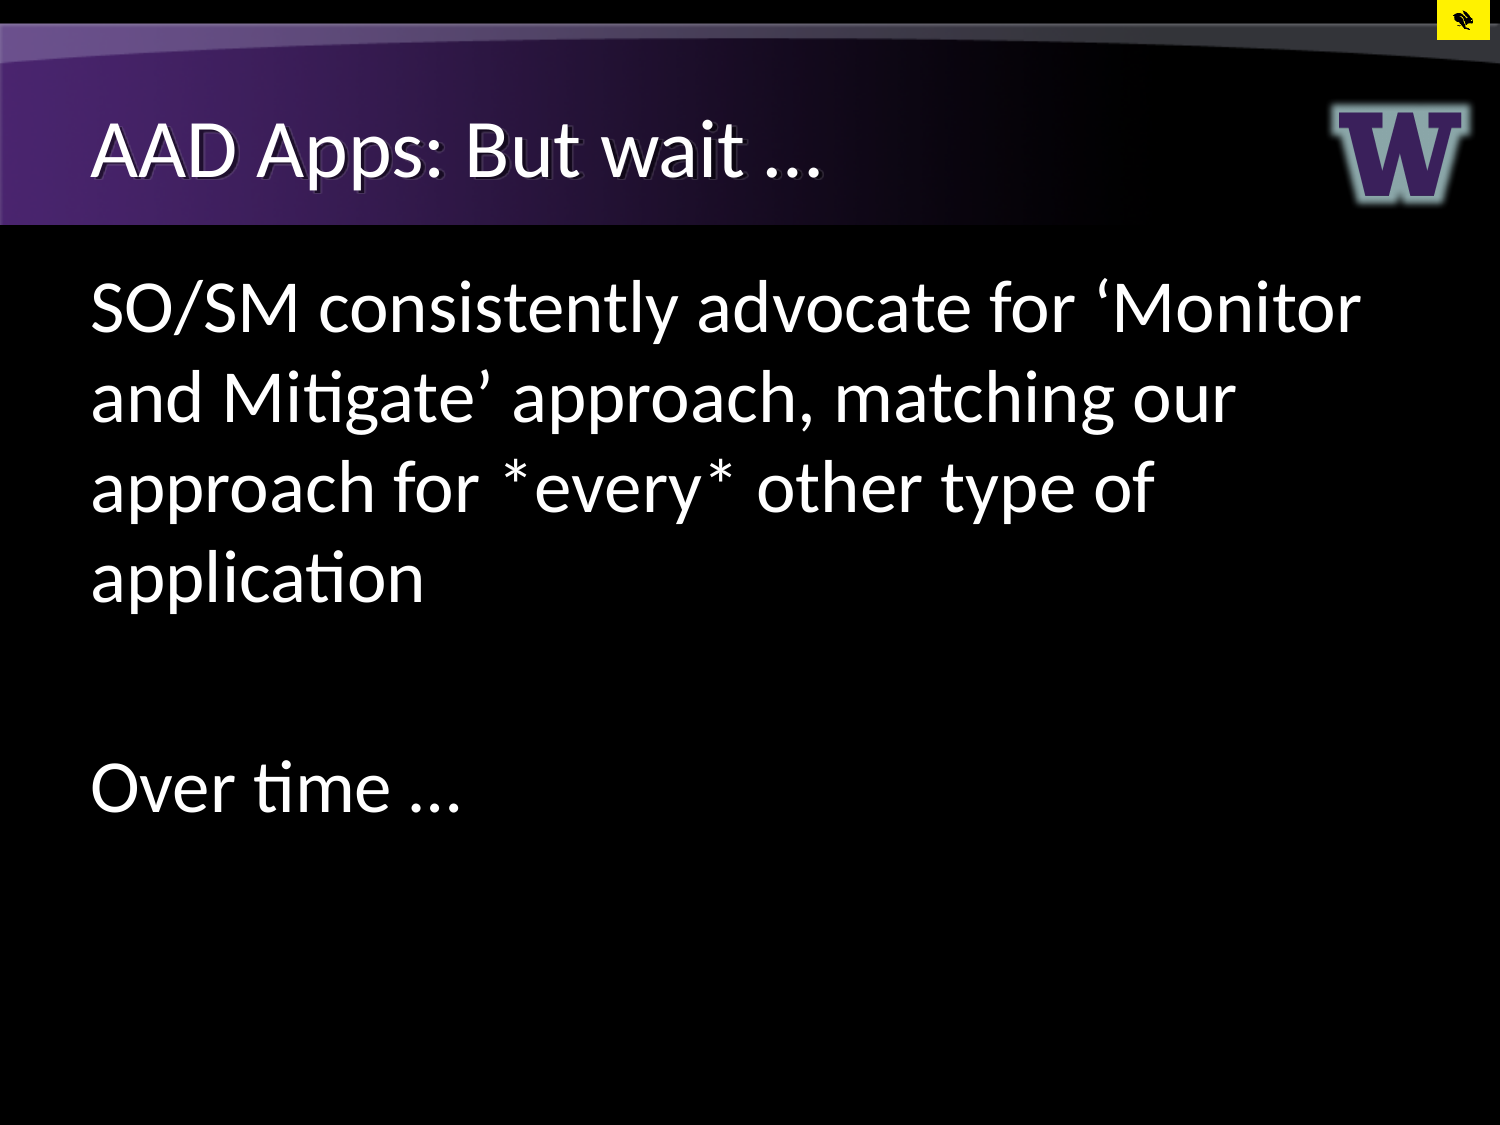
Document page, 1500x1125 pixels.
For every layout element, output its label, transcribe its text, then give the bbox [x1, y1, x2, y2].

picture [0, 0, 1500, 225]
list SO/SM consistently advocate for ‘Monitor and Mitigate’ approach, matching our approach for *every* other type of application Over time … [74, 249, 1426, 1088]
title AAD Apps: But wait … [74, 74, 1326, 213]
